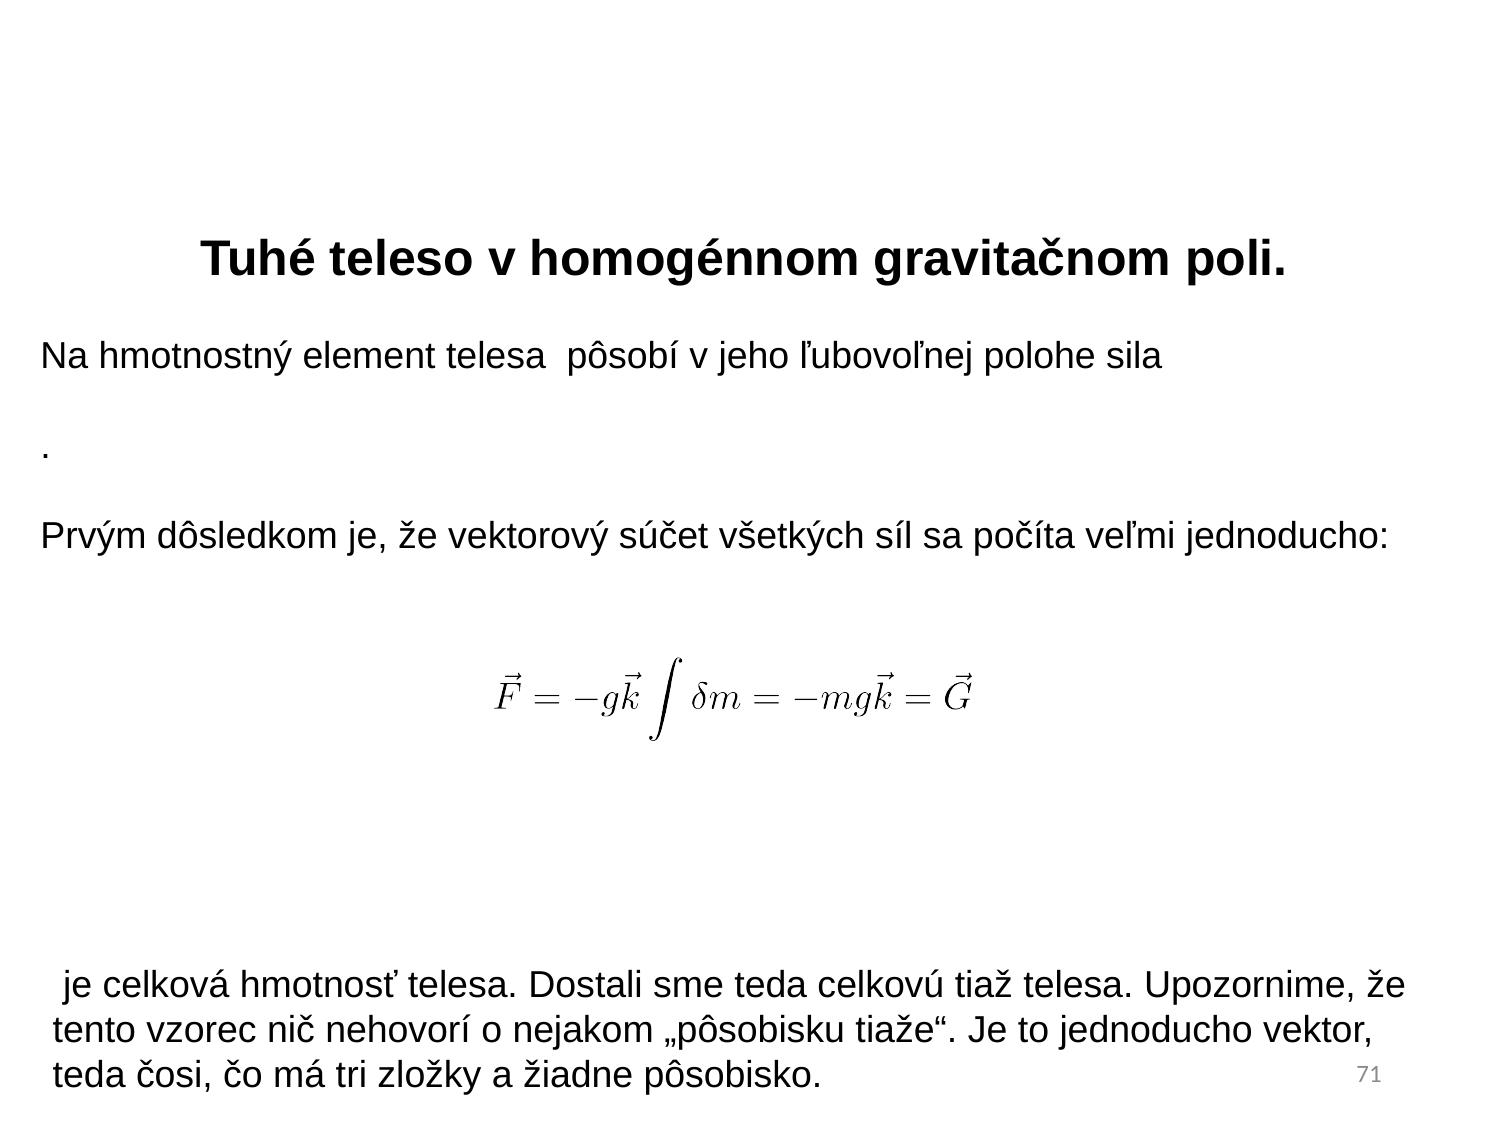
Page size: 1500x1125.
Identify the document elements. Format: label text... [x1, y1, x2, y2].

slide_number 71 [1059, 1042, 1397, 1103]
picture [494, 657, 972, 741]
